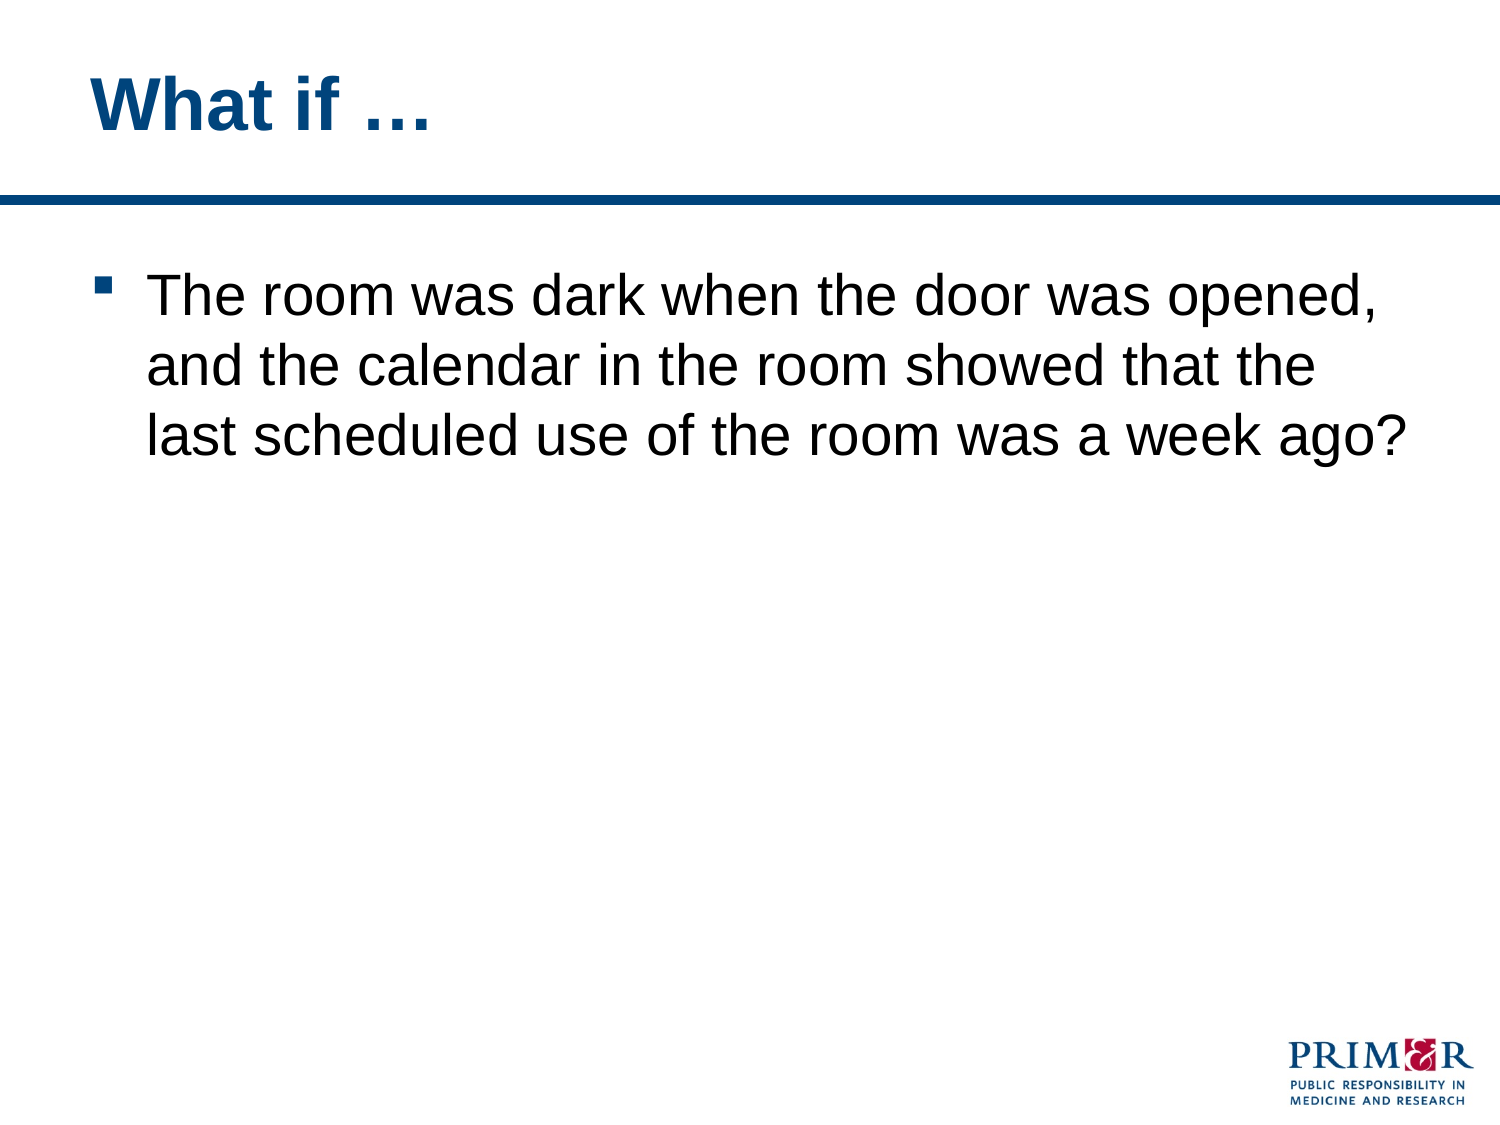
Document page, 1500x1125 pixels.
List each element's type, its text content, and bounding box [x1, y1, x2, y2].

picture [1287, 1037, 1475, 1107]
list The room was dark when the door was opened, and the calendar in the room showed that the last scheduled use of the room was a week ago? [74, 249, 1438, 1013]
title What if … [74, 12, 1438, 189]
